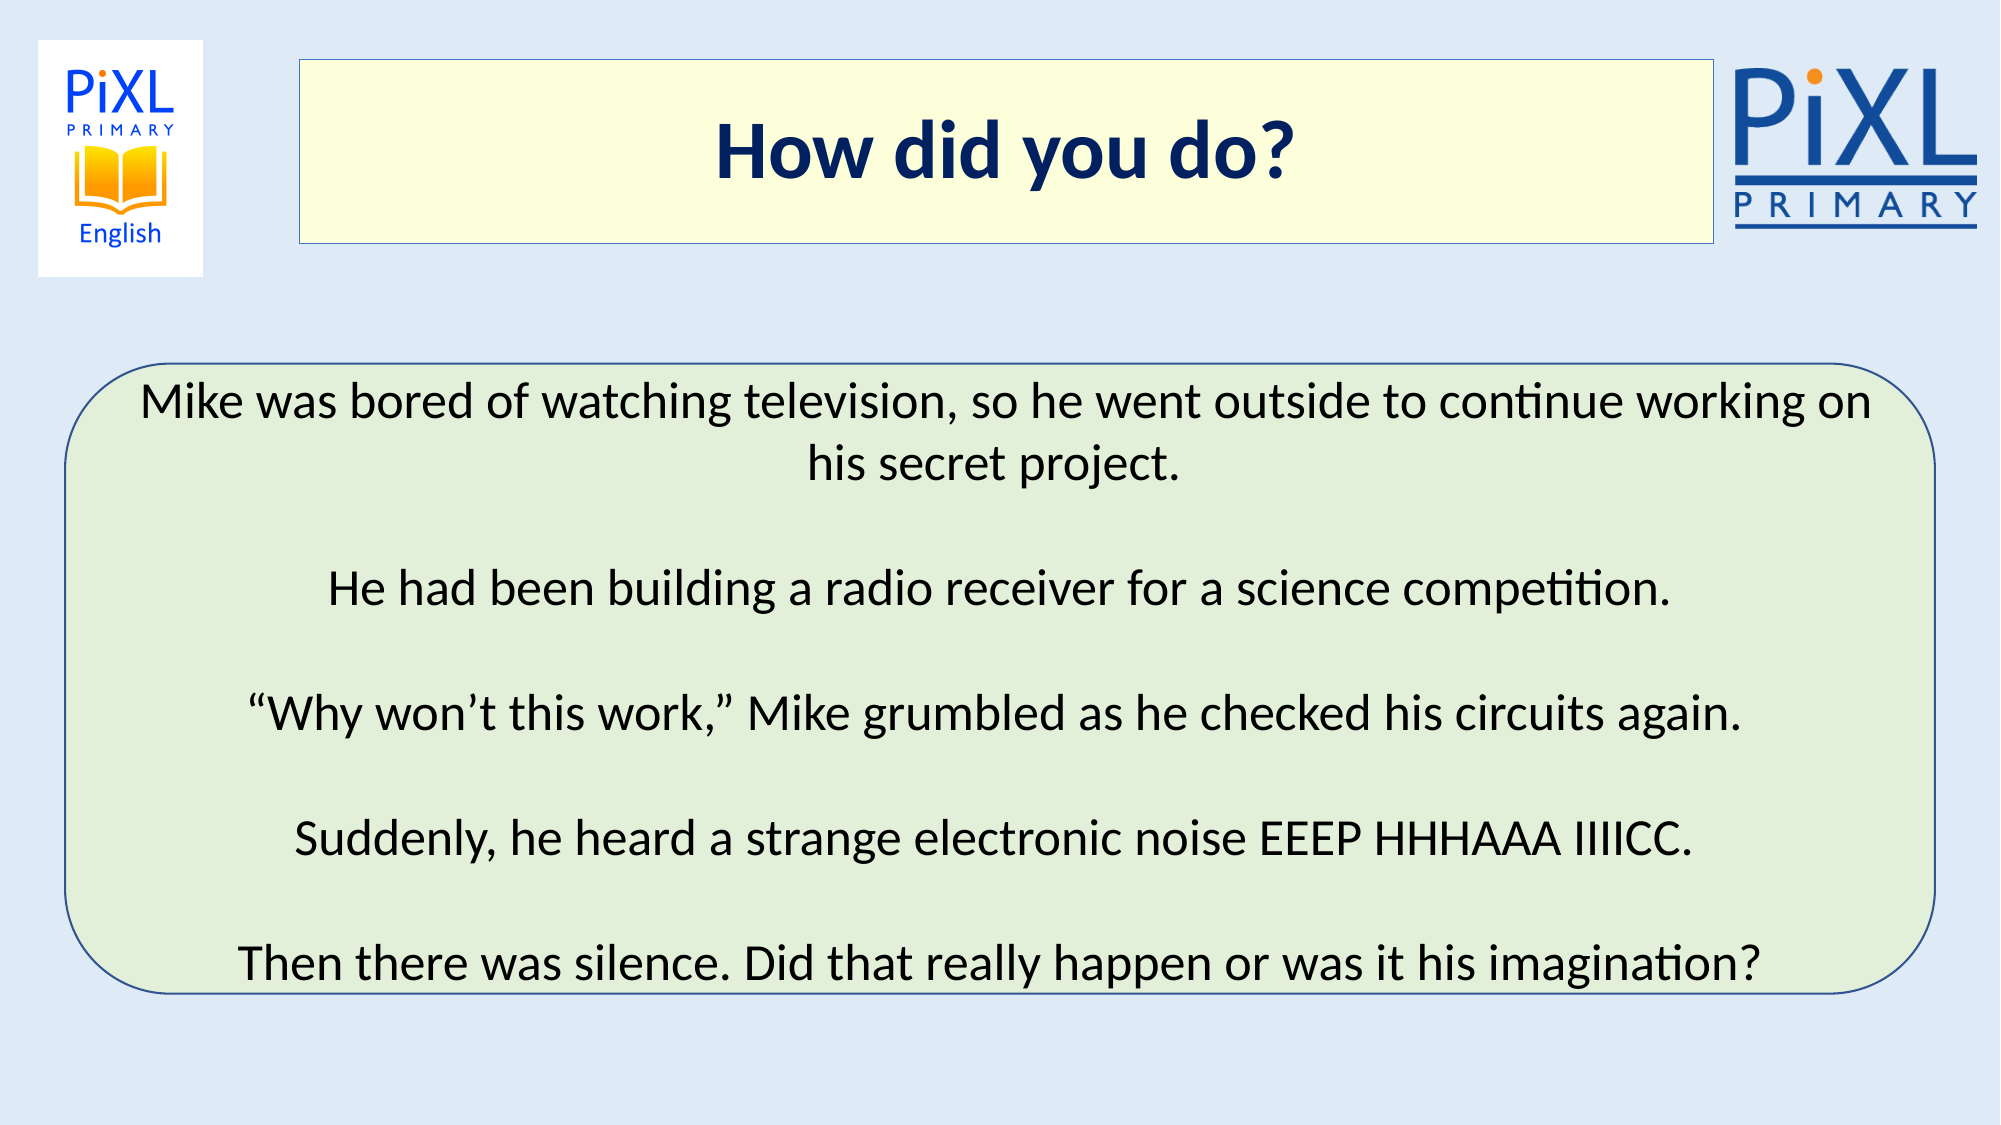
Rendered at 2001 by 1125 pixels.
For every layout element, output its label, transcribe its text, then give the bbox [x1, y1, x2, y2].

title How did you do? [299, 59, 1714, 244]
picture [1735, 68, 1977, 229]
picture [37, 40, 203, 277]
text_box Mike was bored of watching television, so he went outside to continue working on his secret project. He had been building a radio receiver for a science competition. “Why won’t this work,” Mike grumbled as he checked his circuits again. Suddenly, he heard a strange electronic noise EEEP HHHAAA IIIICC. Then there was silence. Did that really happen or was it his imagination? [64, 362, 1936, 995]
